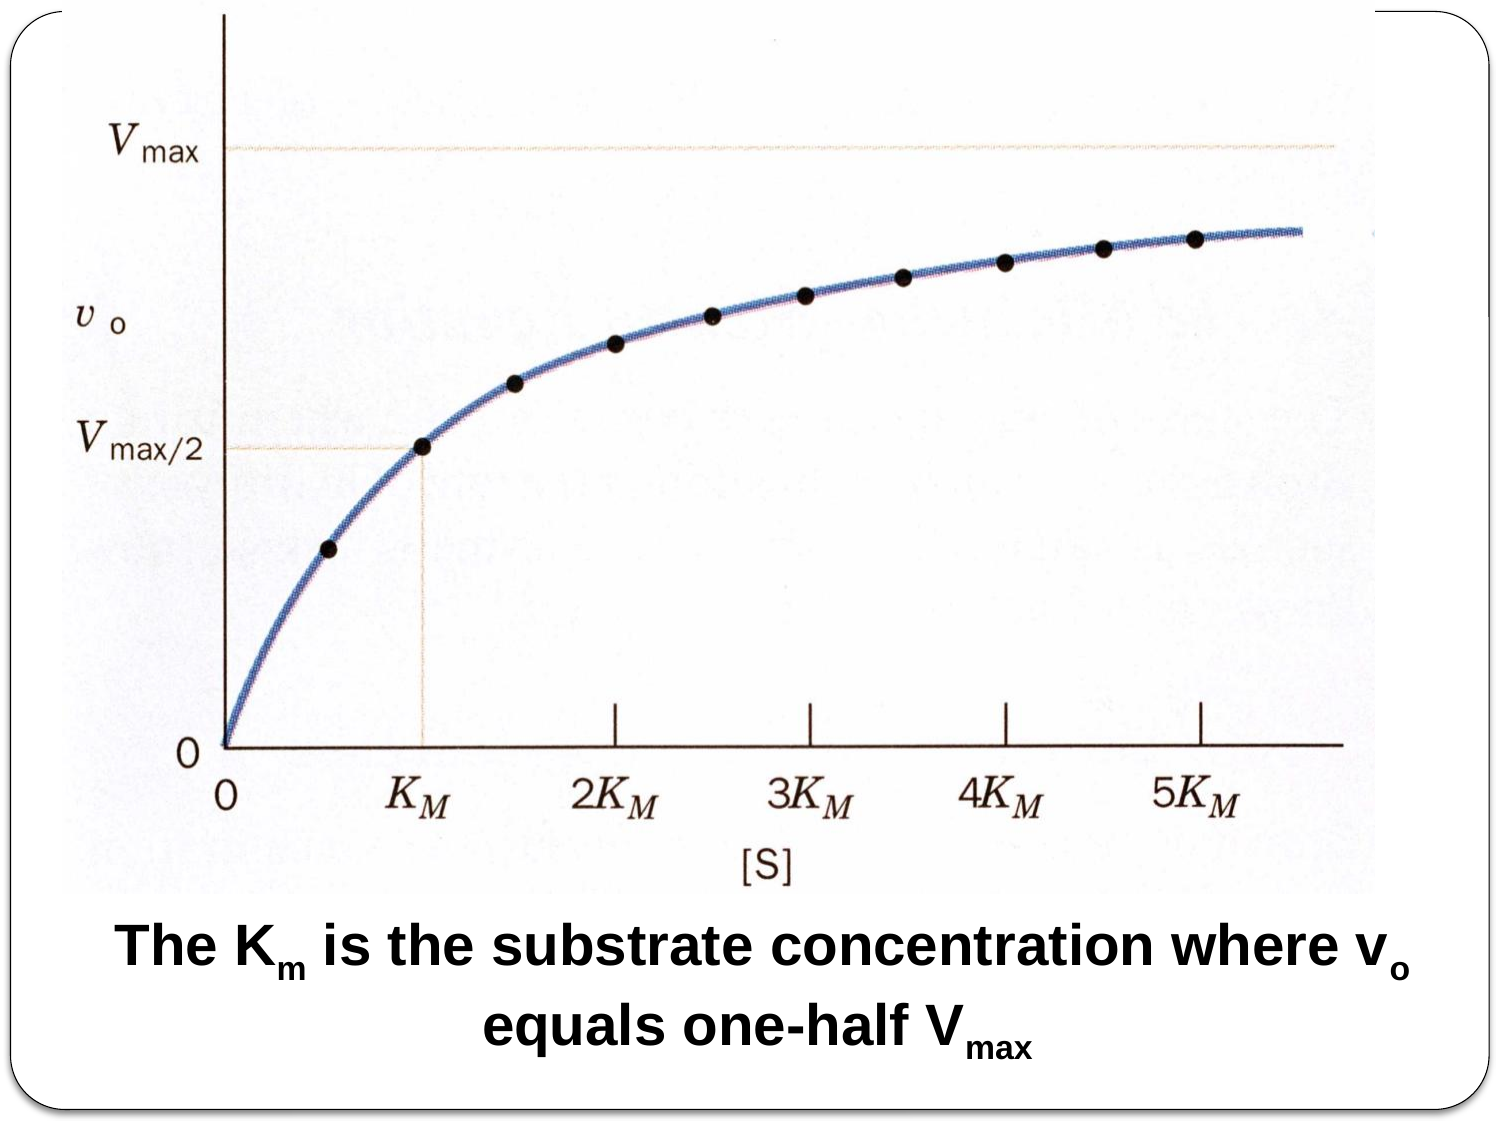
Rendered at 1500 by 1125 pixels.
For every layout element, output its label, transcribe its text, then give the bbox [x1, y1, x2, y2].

text_box The Km is the substrate concentration where vo equals one-half Vmax [24, 899, 1500, 1074]
picture [62, 0, 1376, 894]
